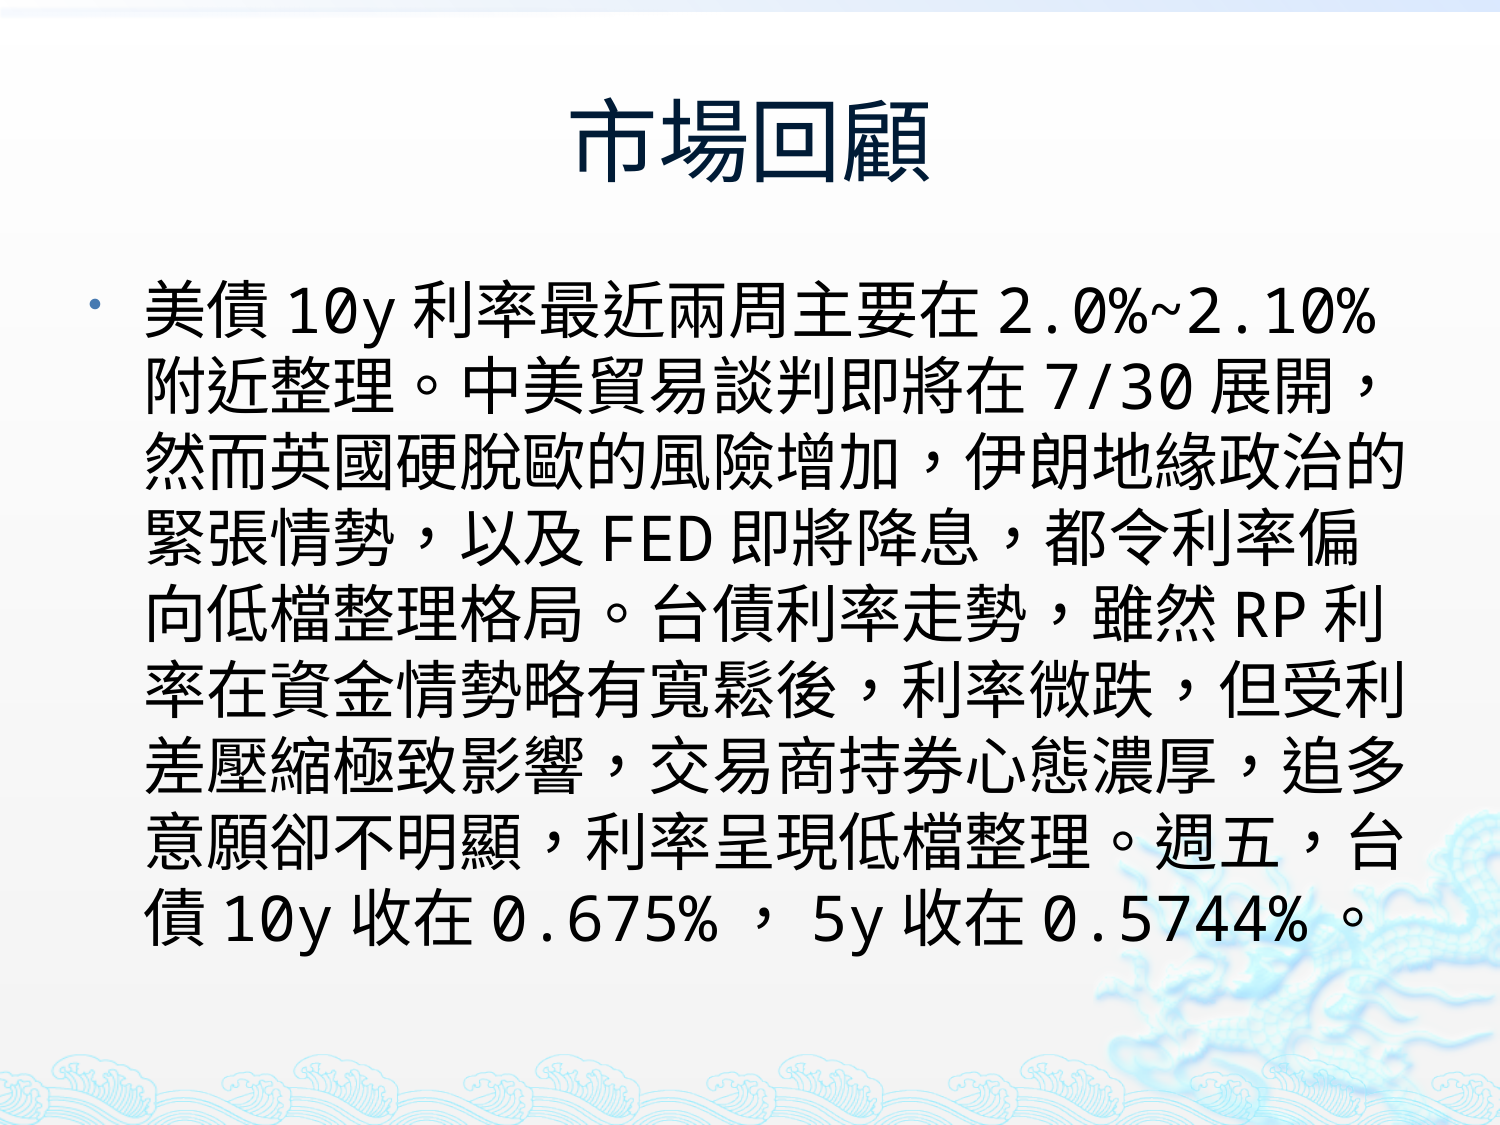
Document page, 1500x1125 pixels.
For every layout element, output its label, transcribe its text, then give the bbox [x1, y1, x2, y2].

list 美債10y利率最近兩周主要在2.0%~2.10%附近整理。中美貿易談判即將在7/30展開，然而英國硬脫歐的風險增加，伊朗地緣政治的緊張情勢，以及FED即將降息，都令利率偏向低檔整理格局。台債利率走勢，雖然RP利率在資金情勢略有寬鬆後，利率微跌，但受利差壓縮極致影響，交易商持券心態濃厚，追多意願卻不明顯，利率呈現低檔整理。週五，台債10y收在0.675%，5y收在0.5744%。 [75, 262, 1425, 1005]
title 市場回顧 [75, 45, 1425, 233]
